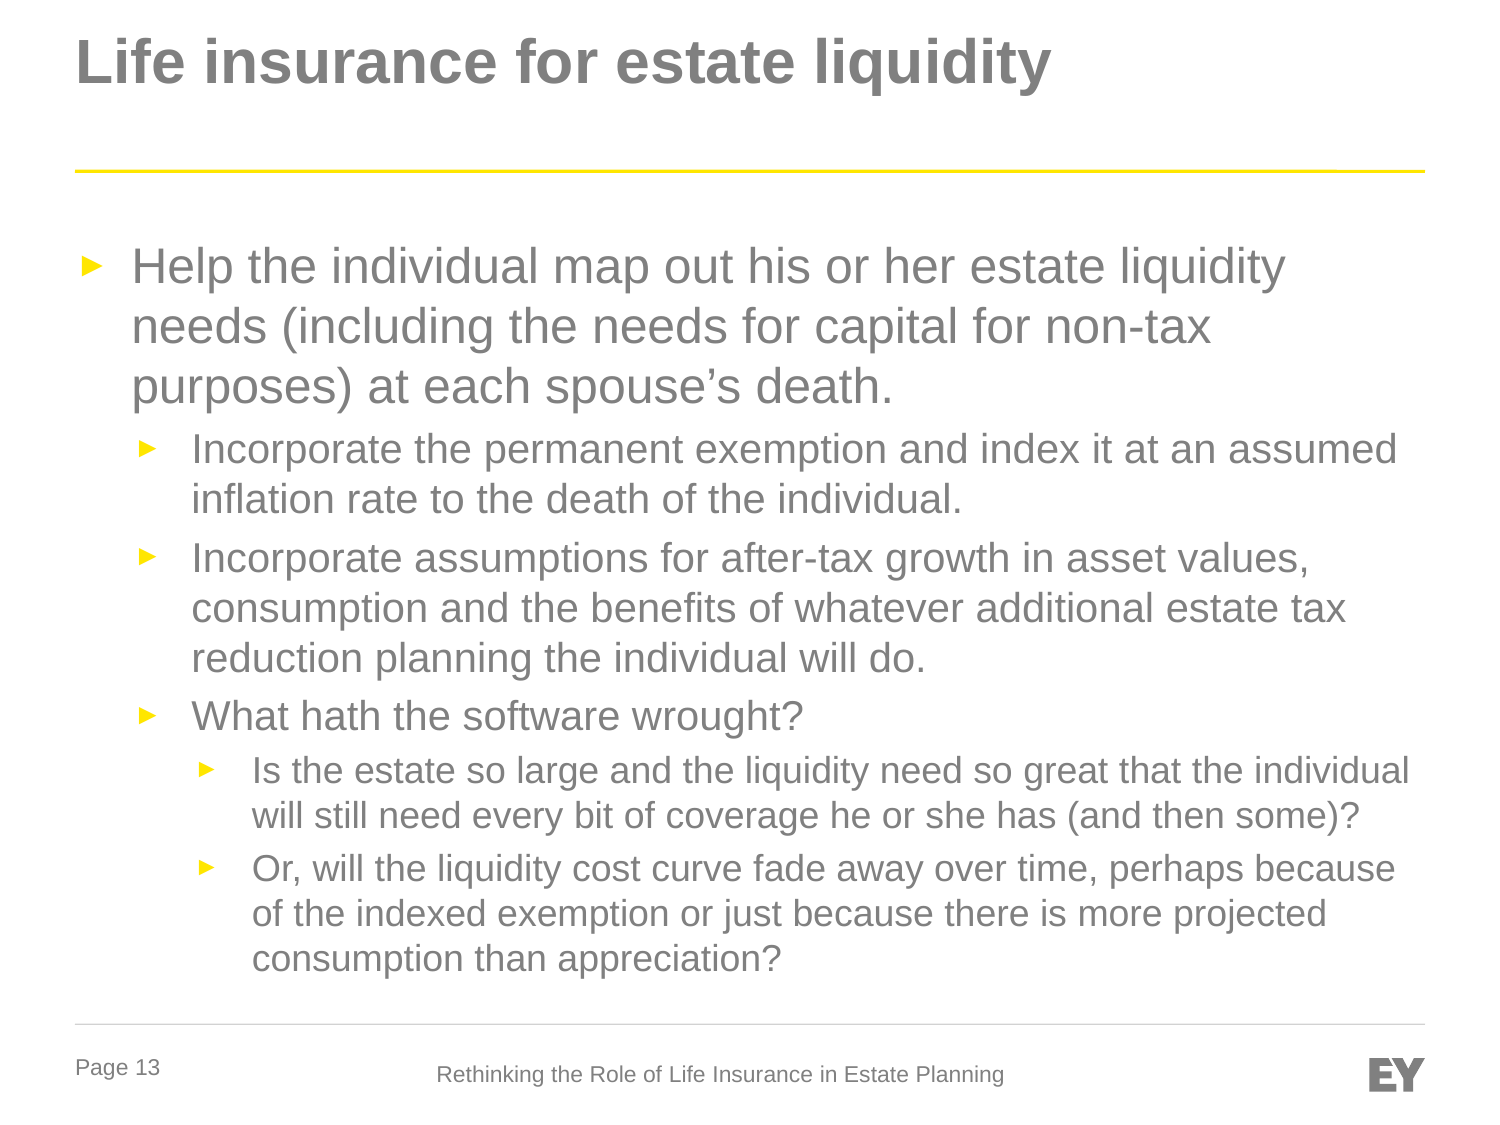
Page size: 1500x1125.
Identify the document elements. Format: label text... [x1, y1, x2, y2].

list Help the individual map out his or her estate liquidity needs (including the needs for capital for non-tax purposes) at each spouse’s death. Incorporate the permanent exemption and index it at an assumed inflation rate to the death of the individual. Incorporate assumptions for after-tax growth in asset values, consumption and the benefits of whatever additional estate tax reduction planning the individual will do. What hath the software wrought? Is the estate so large and the liquidity need so great that the individual will still need every bit of coverage he or she has (and then some)? Or, will the liquidity cost curve fade away over time, perhaps because of the indexed exemption or just because there is more projected consumption than appreciation? [75, 233, 1425, 1005]
title Life insurance for estate liquidity [75, 33, 1425, 175]
